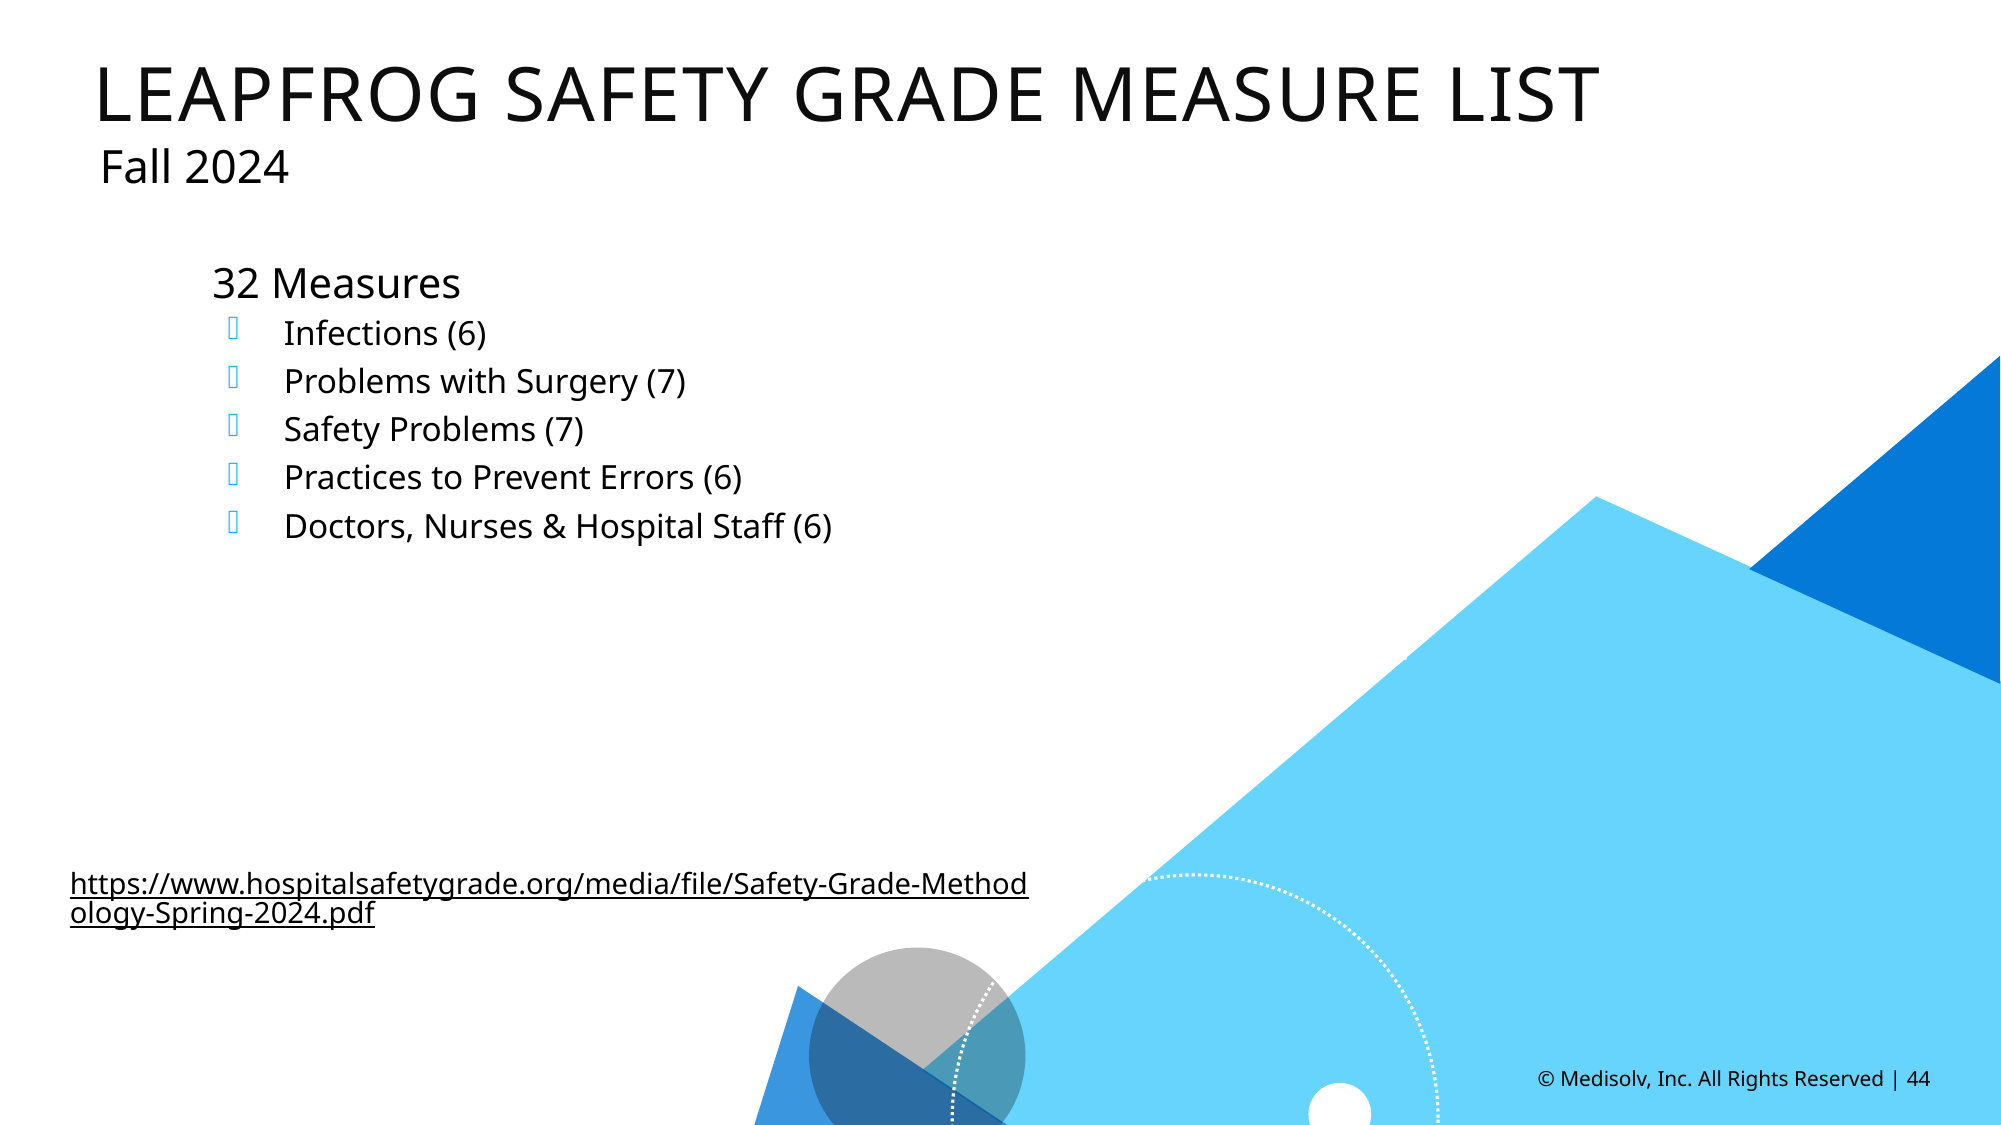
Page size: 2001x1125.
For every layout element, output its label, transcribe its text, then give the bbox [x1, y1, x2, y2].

text_box Fall 2024 [77, 136, 868, 208]
list 32 Measures Infections (6) Problems with Surgery (7) Safety Problems (7) Practices to Prevent Errors (6) Doctors, Nurses & Hospital Staff (6) [189, 255, 1017, 654]
text_box Leapfrog Safety Grade Measure List [78, 50, 1674, 149]
text_box https://www.hospitalsafetygrade.org/media/file/Safety-Grade-Methodology-Spring-2024.pdf [54, 857, 1057, 948]
